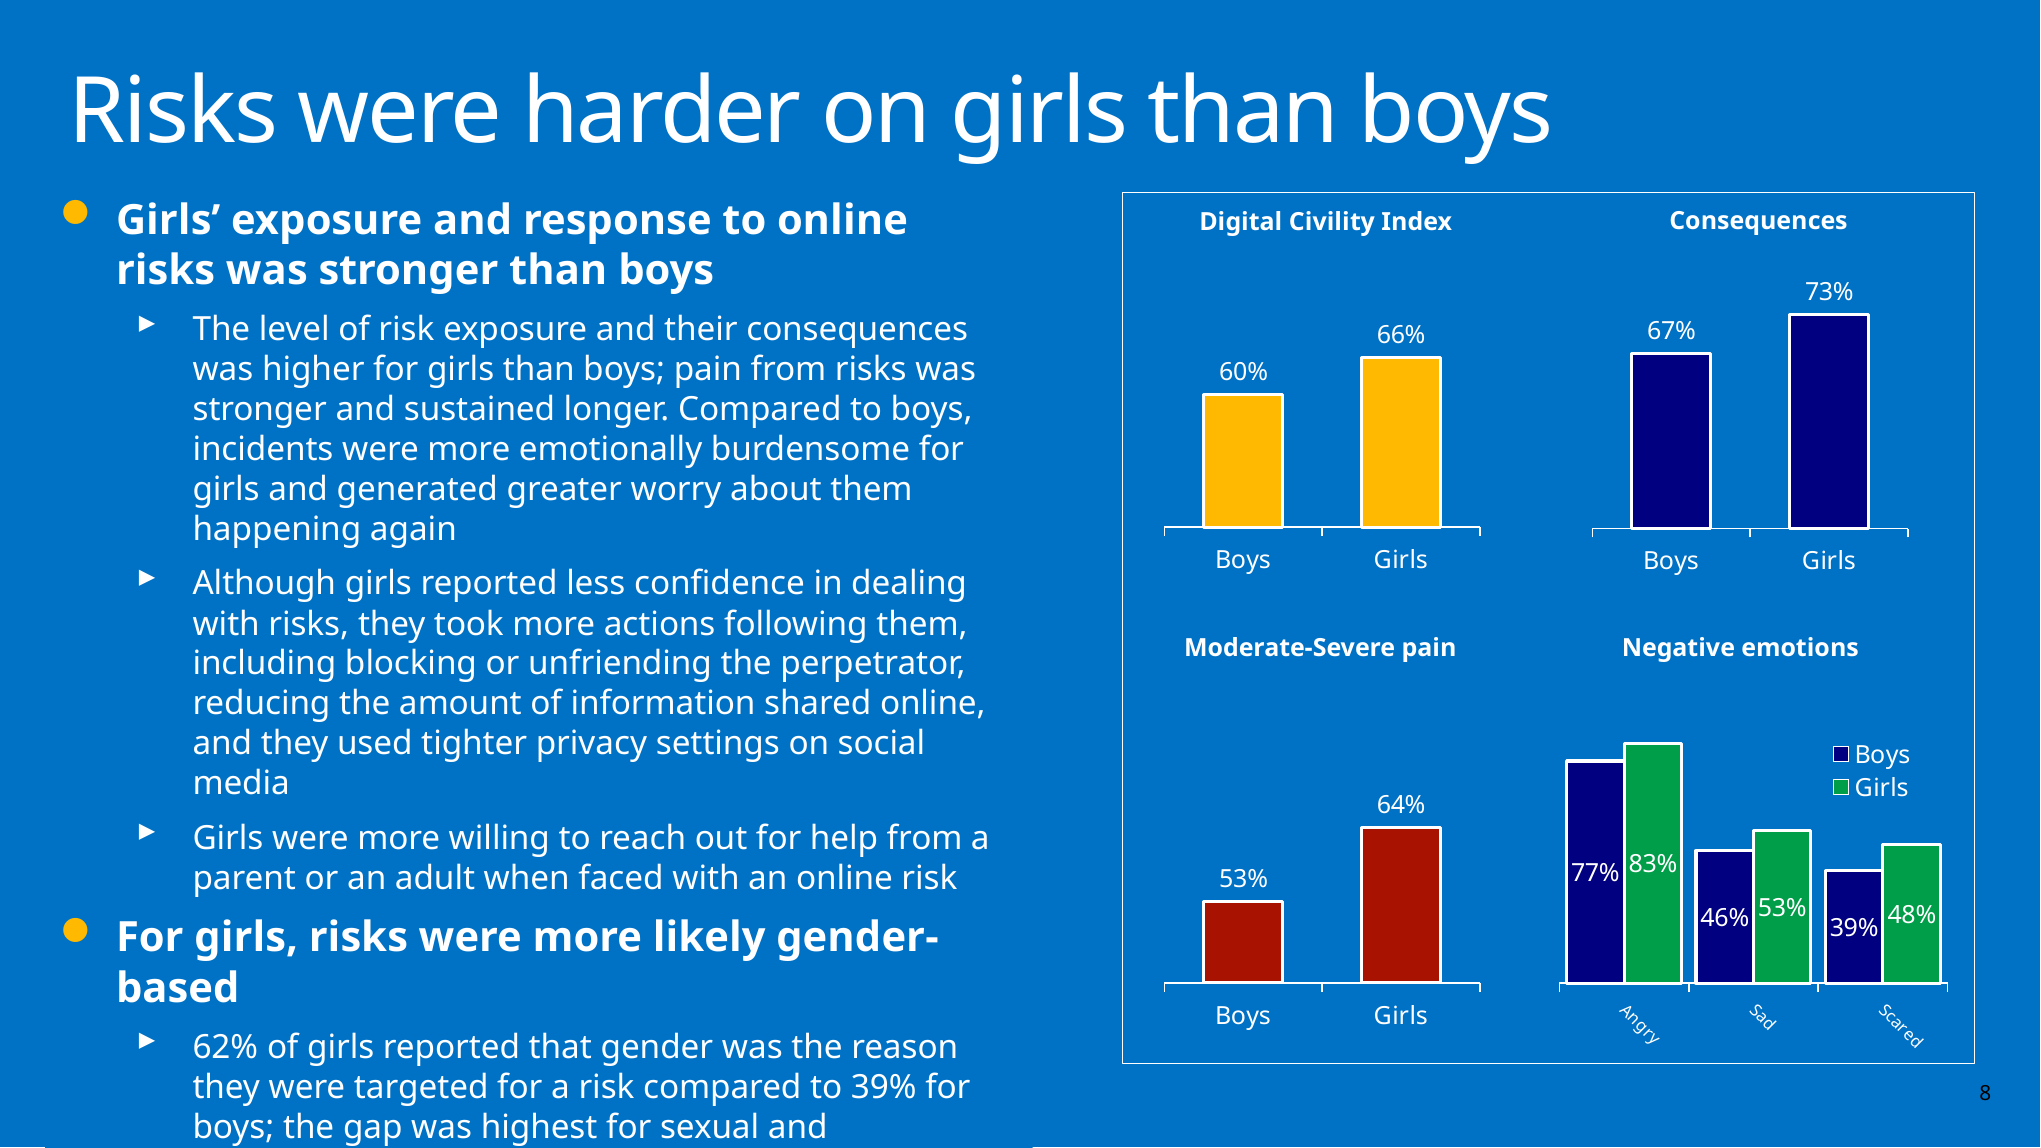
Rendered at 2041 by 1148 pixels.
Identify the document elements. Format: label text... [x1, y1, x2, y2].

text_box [1154, 194, 1953, 1095]
text_box [1122, 192, 1975, 1064]
title Risks were harder on girls than boys [45, 48, 1996, 199]
slide_number 8 [1530, 1063, 2007, 1125]
text_box Girls’ exposure and response to online risks was stronger than boys The level of risk exposure and their consequences was higher for girls than boys; pain from risks was stronger and sustained longer. Compared to boys, incidents were more emotionally burdensome for girls and generated greater worry about them happening again Although girls reported less confidence in dealing with risks, they took more actions following them, including blocking or unfriending the perpetrator, reducing the amount of information shared online, and they used tighter privacy settings on social media Girls were more willing to reach out for help from a parent or an adult when faced with an online risk For girls, risks were more likely gender-based 62% of girls reported that gender was the reason they were targeted for a risk compared to 39% for boys; the gap was highest for sexual and personal/intrusive risks [45, 185, 1033, 1148]
